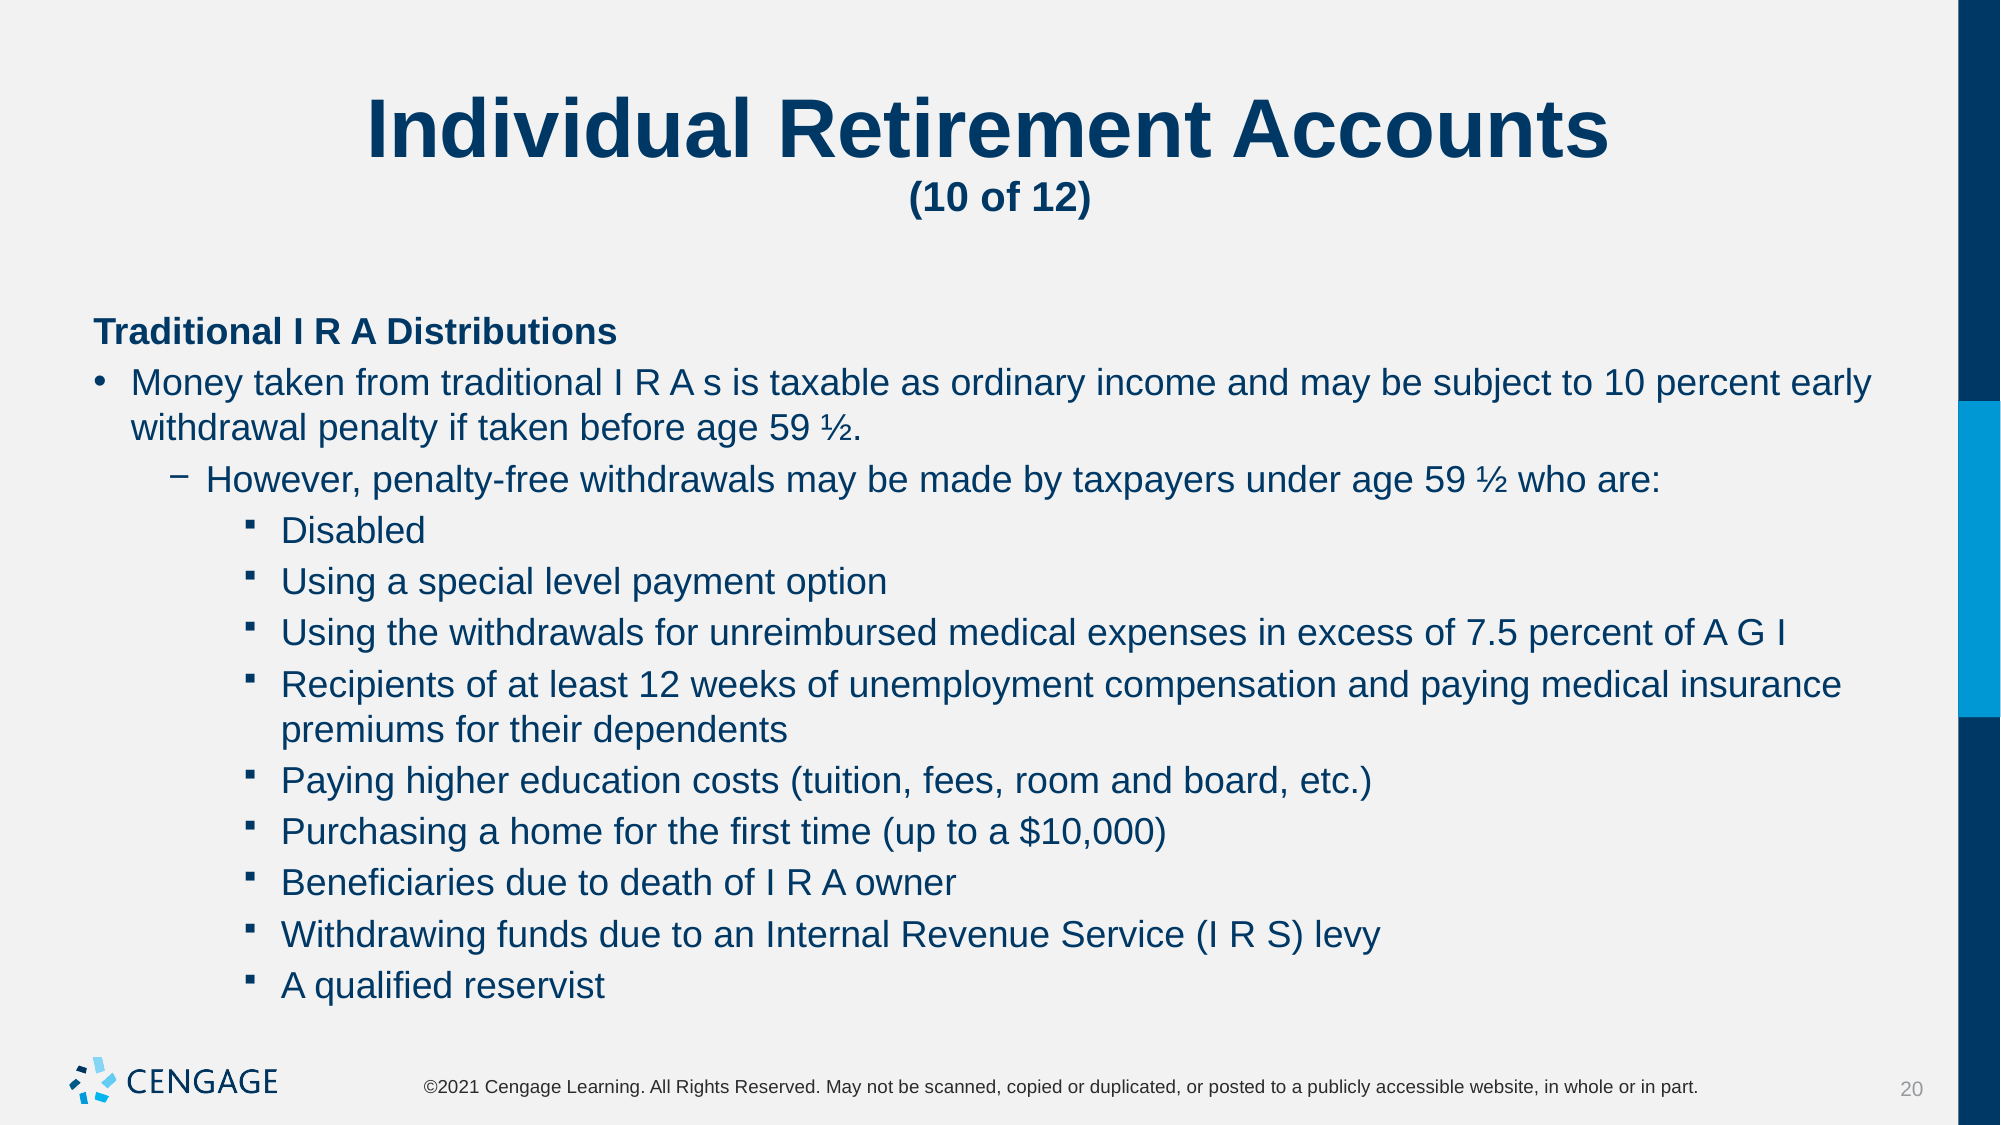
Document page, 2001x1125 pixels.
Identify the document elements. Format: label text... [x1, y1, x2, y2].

picture [69, 1057, 277, 1104]
title Individual Retirement Accounts (10 of 12) [78, 77, 1923, 278]
list Traditional I R A Distributions Money taken from traditional I R A s is taxable as ordinary income and may be subject to 10 percent early withdrawal penalty if taken before age 59 ½. However, penalty-free withdrawals may be made by taxpayers under age 59 ½ who are: Disabled Using a special level payment option Using the withdrawals for unreimbursed medical expenses in excess of 7.5 percent of A G I Recipients of at least 12 weeks of unemployment compensation and paying medical insurance premiums for their dependents Paying higher education costs (tuition, fees, room and board, etc.) Purchasing a home for the first time (up to a $10,000) Beneficiaries due to death of I R A owner Withdrawing funds due to an Internal Revenue Service (I R S) levy A qualified reservist [78, 299, 1923, 1014]
